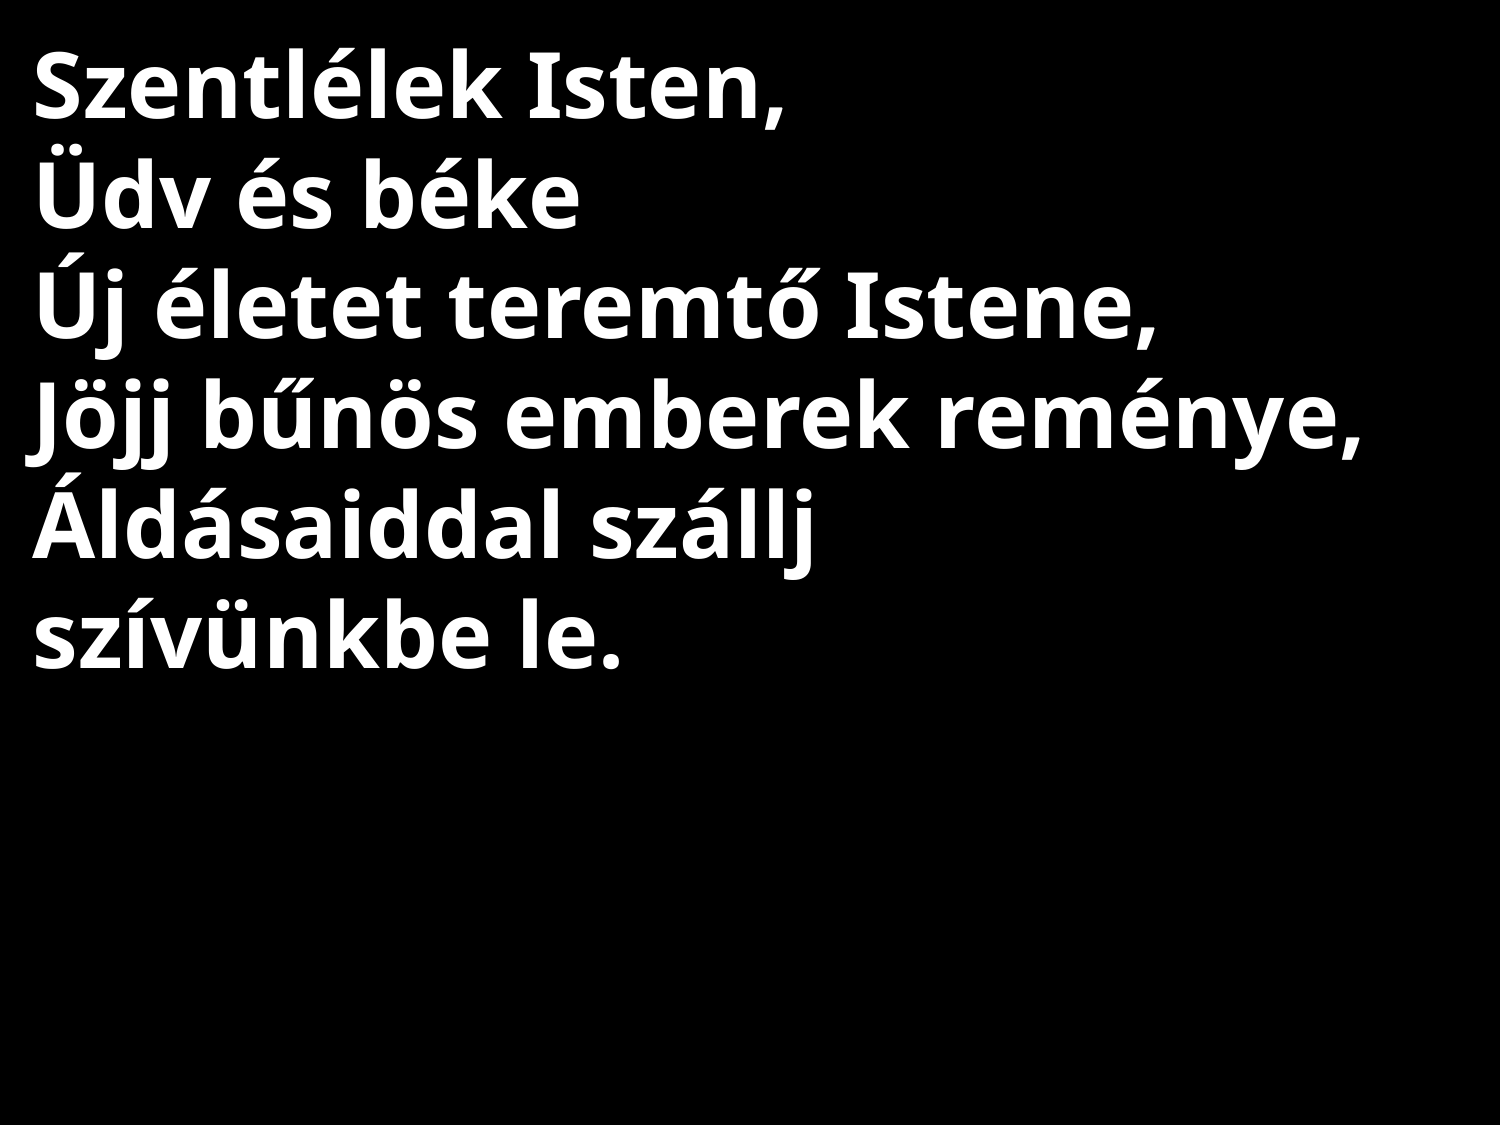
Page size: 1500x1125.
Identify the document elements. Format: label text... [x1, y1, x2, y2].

title Szentlélek Isten, Üdv és béke Új életet teremtő Istene, Jöjj bűnös emberek reménye, Áldásaiddal szállj szívünkbe le. [17, 19, 1500, 1071]
